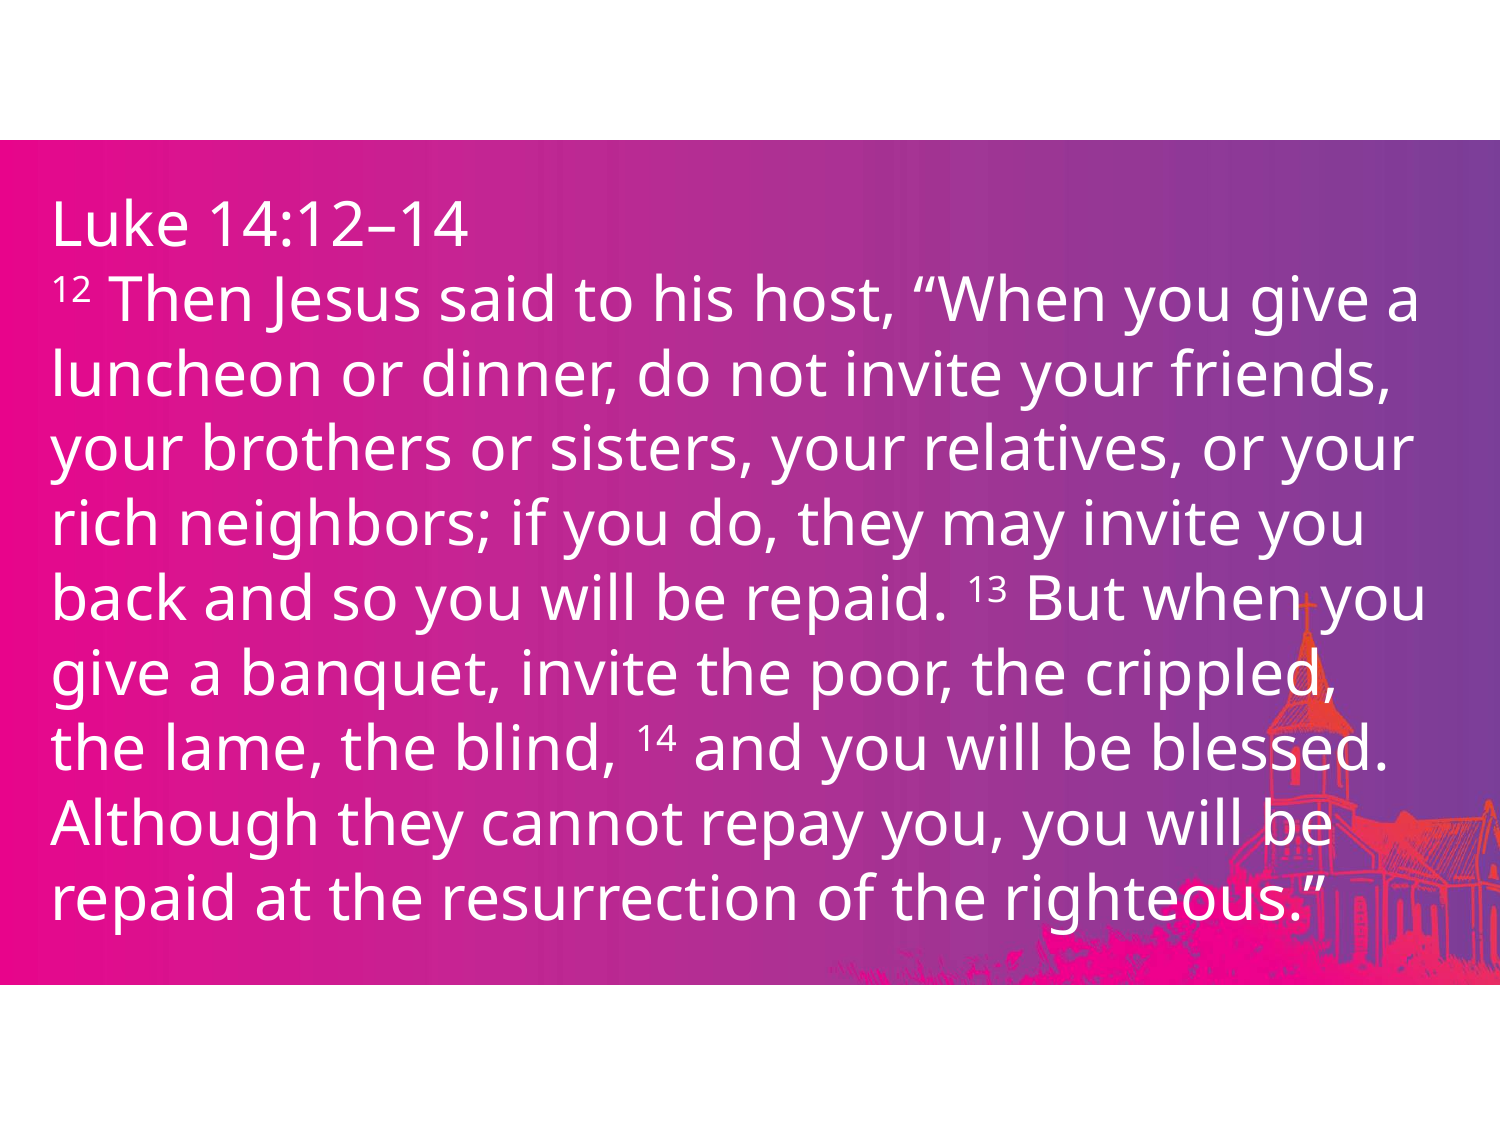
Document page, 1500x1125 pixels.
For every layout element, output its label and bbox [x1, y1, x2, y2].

picture [0, 140, 1500, 985]
